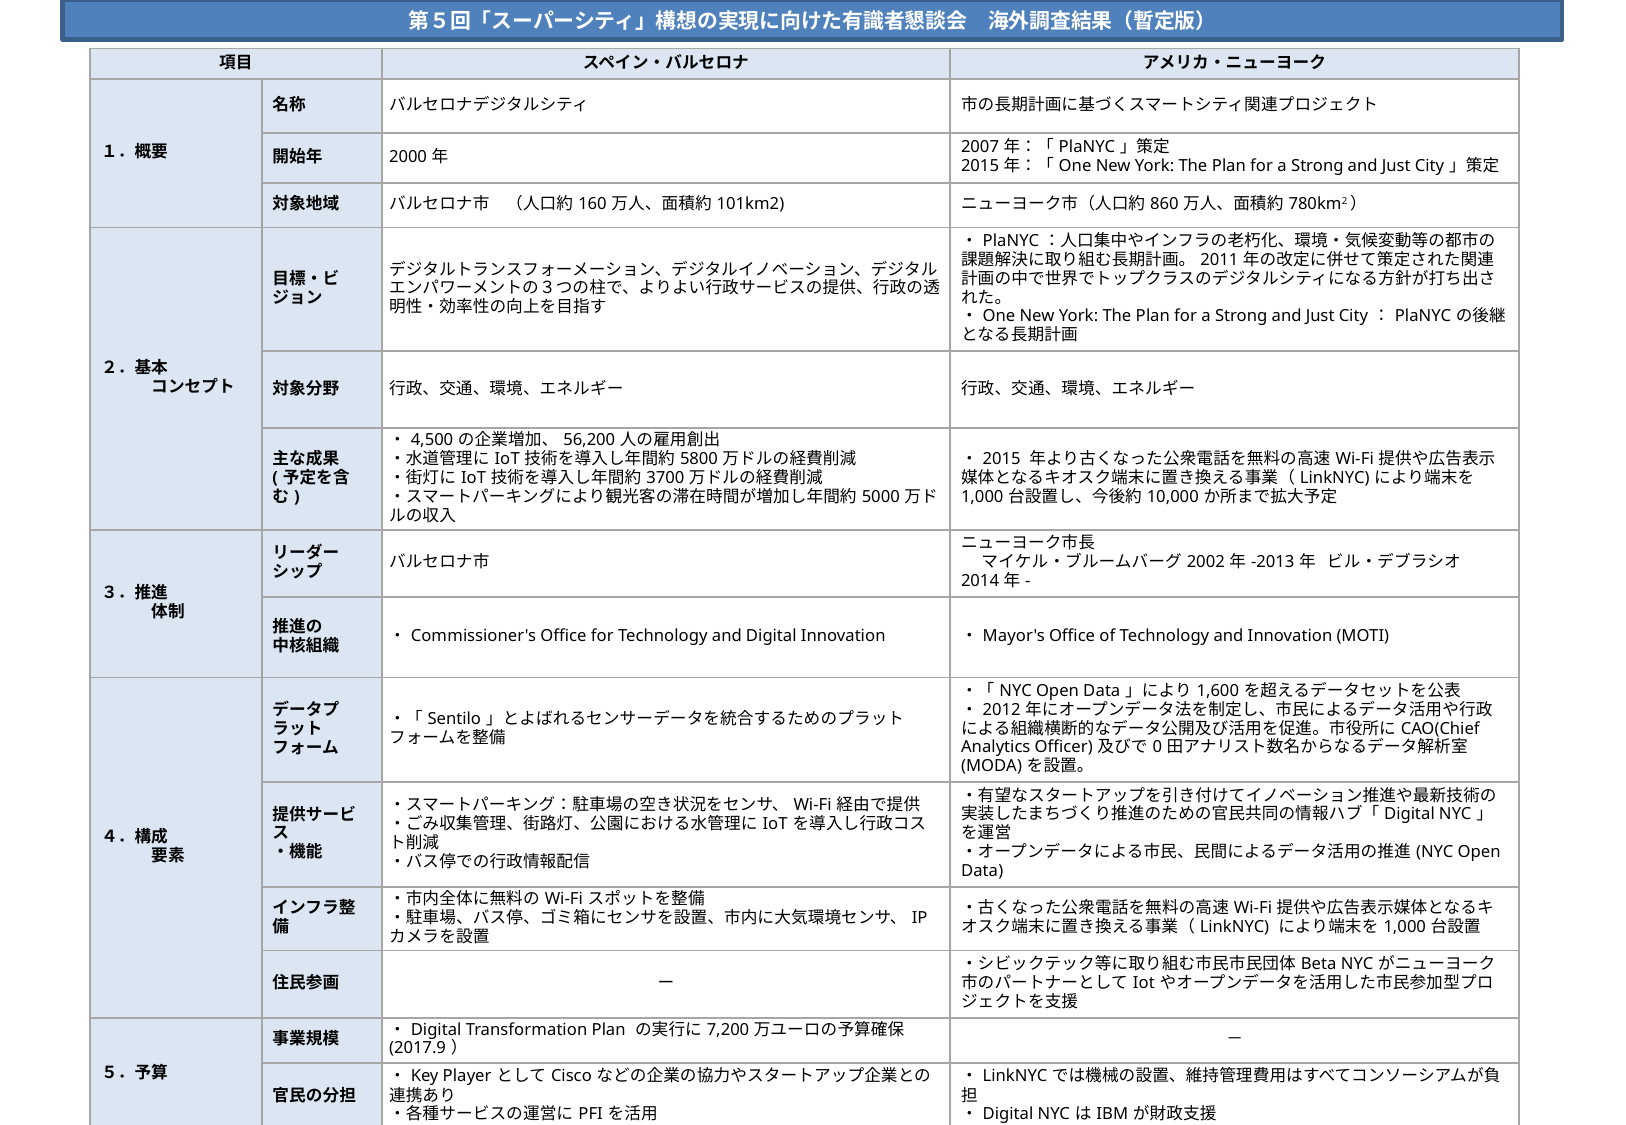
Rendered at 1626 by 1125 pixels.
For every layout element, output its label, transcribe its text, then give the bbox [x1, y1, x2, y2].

table_cell ニューヨーク市（人口約860万人、面積約780km2） [951, 184, 1518, 227]
table_header 項目 [91, 49, 381, 78]
table_cell デジタルトランスフォーメーション、デジタルイノベーション、デジタルエンパワーメントの３つの柱で、よりよい行政サービスの提供、行政の透明性・効率性の向上を目指す [383, 228, 949, 350]
table_cell インフラ整備 [263, 888, 381, 950]
table_cell ・古くなった公衆電話を無料の高速Wi-Fi提供や広告表示媒体となるキオスク端末に置き換える事業（LinkNYC) により端末を1,000台設置 [951, 888, 1518, 950]
table_cell ・「Sentilo」とよばれるセンサーデータを統合するためのプラットフォームを整備 [383, 678, 949, 781]
table_cell 主な成果 (予定を含む) [263, 429, 381, 529]
table_cell 名称 [263, 80, 381, 132]
table_cell 住民参画 [263, 951, 381, 1017]
table_cell ・Digital Transformation Plan の実行に7,200万ユーロの予算確保(2017.9） [383, 1019, 949, 1062]
table_header アメリカ・ニューヨーク [951, 49, 1518, 78]
table_cell バルセロナデジタルシティ [383, 80, 949, 132]
table_cell ・シビックテック等に取り組む市民市民団体Beta NYCがニューヨーク市のパートナーとしてIotやオープンデータを活用した市民参加型プロジェクトを支援 [951, 951, 1518, 1017]
table_cell バルセロナ市 （人口約160万人、面積約101km2) [383, 184, 949, 227]
table_cell 対象地域 [263, 184, 381, 227]
table_cell ・LinkNYCでは機械の設置、維持管理費用はすべてコンソーシアムが負担 ・Digital NYCはIBMが財政支援 [951, 1064, 1518, 1125]
table_cell 目標・ビジョン [263, 228, 381, 350]
table_cell 開始年 [263, 134, 381, 182]
table_cell ・スマートパーキング：駐車場の空き状況をセンサ、Wi-Fi経由で提供 ・ごみ収集管理、街路灯、公園における水管理にIoTを導入し行政コスト削減 ・バス停での行政情報配信 [383, 783, 949, 886]
table_cell ・市内全体に無料のWi-Fiスポットを整備 ・駐車場、バス停、ゴミ箱にセンサを設置、市内に大気環境センサ、IPカメラを設置 [383, 888, 949, 950]
table_cell ・「NYC Open Data」により1,600を超えるデータセットを公表 ・2012年にオープンデータ法を制定し、市民によるデータ活用や行政による組織横断的なデータ公開及び活用を促進。市役所にCAO(Chief Analytics Officer)及びで0田アナリスト数名からなるデータ解析室(MODA)を設置。 [951, 678, 1518, 781]
table_cell ３．推進 体制 [91, 531, 261, 677]
table_cell 2007年：「PlaNYC」策定 2015年：「One New York: The Plan for a Strong and Just City」策定 [951, 134, 1518, 182]
table_header スペイン・バルセロナ [383, 49, 949, 78]
table_cell ・Mayor's Office of Technology and Innovation (MOTI) [951, 598, 1518, 677]
table_cell ニューヨーク市長 マイケル・ブルームバーグ2002年-2013年 ビル・デブラシオ 2014年- [951, 531, 1518, 596]
table_cell ・有望なスタートアップを引き付けてイノベーション推進や最新技術の実装したまちづくり推進のための官民共同の情報ハブ「Digital NYC」を運営 ・オープンデータによる市民、民間によるデータ活用の推進(NYC Open Data) [951, 783, 1518, 886]
table_cell 提供サービス ・機能 [263, 783, 381, 886]
table_cell 推進の 中核組織 [263, 598, 381, 677]
table_cell ・Key PlayerとしてCiscoなどの企業の協力やスタートアップ企業との連携あり ・各種サービスの運営にPFIを活用 [383, 1064, 949, 1125]
table_cell データプラットフォーム [263, 678, 381, 781]
table_cell ・2015 年より古くなった公衆電話を無料の高速Wi-Fi提供や広告表示媒体となるキオスク端末に置き換える事業（LinkNYC)により端末を1,000台設置し、今後約10,000か所まで拡大予定 [951, 429, 1518, 529]
table_cell 行政、交通、環境、エネルギー [951, 352, 1518, 427]
table_cell ４．構成 要素 [91, 678, 261, 1017]
table_cell ー [383, 951, 949, 1017]
table_cell ・4,500の企業増加、56,200人の雇用創出 ・水道管理にIoT技術を導入し年間約5800万ドルの経費削減 ・街灯にIoT技術を導入し年間約3700万ドルの経費削減 ・スマートパーキングにより観光客の滞在時間が増加し年間約5000万ドルの収入 [383, 429, 949, 529]
table_cell 行政、交通、環境、エネルギー [383, 352, 949, 427]
table_cell 市の長期計画に基づくスマートシティ関連プロジェクト [951, 80, 1518, 132]
table_cell 対象分野 [263, 352, 381, 427]
table_cell ・PlaNYC：人口集中やインフラの老朽化、環境・気候変動等の都市の課題解決に取り組む長期計画。2011年の改定に併せて策定された関連計画の中で世界でトップクラスのデジタルシティになる方針が打ち出された。 ・One New York: The Plan for a Strong and Just City：PlaNYCの後継となる長期計画 [951, 228, 1518, 350]
table_cell リーダーシップ [263, 531, 381, 596]
table_cell 2000年 [383, 134, 949, 182]
table_cell 官民の分担 [263, 1064, 381, 1125]
table_cell バルセロナ市 [383, 531, 949, 596]
table_cell １．概要 [91, 80, 261, 227]
text_box 第５回「スーパーシティ」構想の実現に向けた有識者懇談会 海外調査結果（暫定版） [60, 0, 1564, 42]
table_cell 事業規模 [263, 1019, 381, 1062]
table_cell ５．予算 [91, 1019, 261, 1125]
table_cell － [951, 1019, 1518, 1062]
table_cell ２．基本 コンセプト [91, 228, 261, 529]
table_cell ・Commissioner's Office for Technology and Digital Innovation [383, 598, 949, 677]
